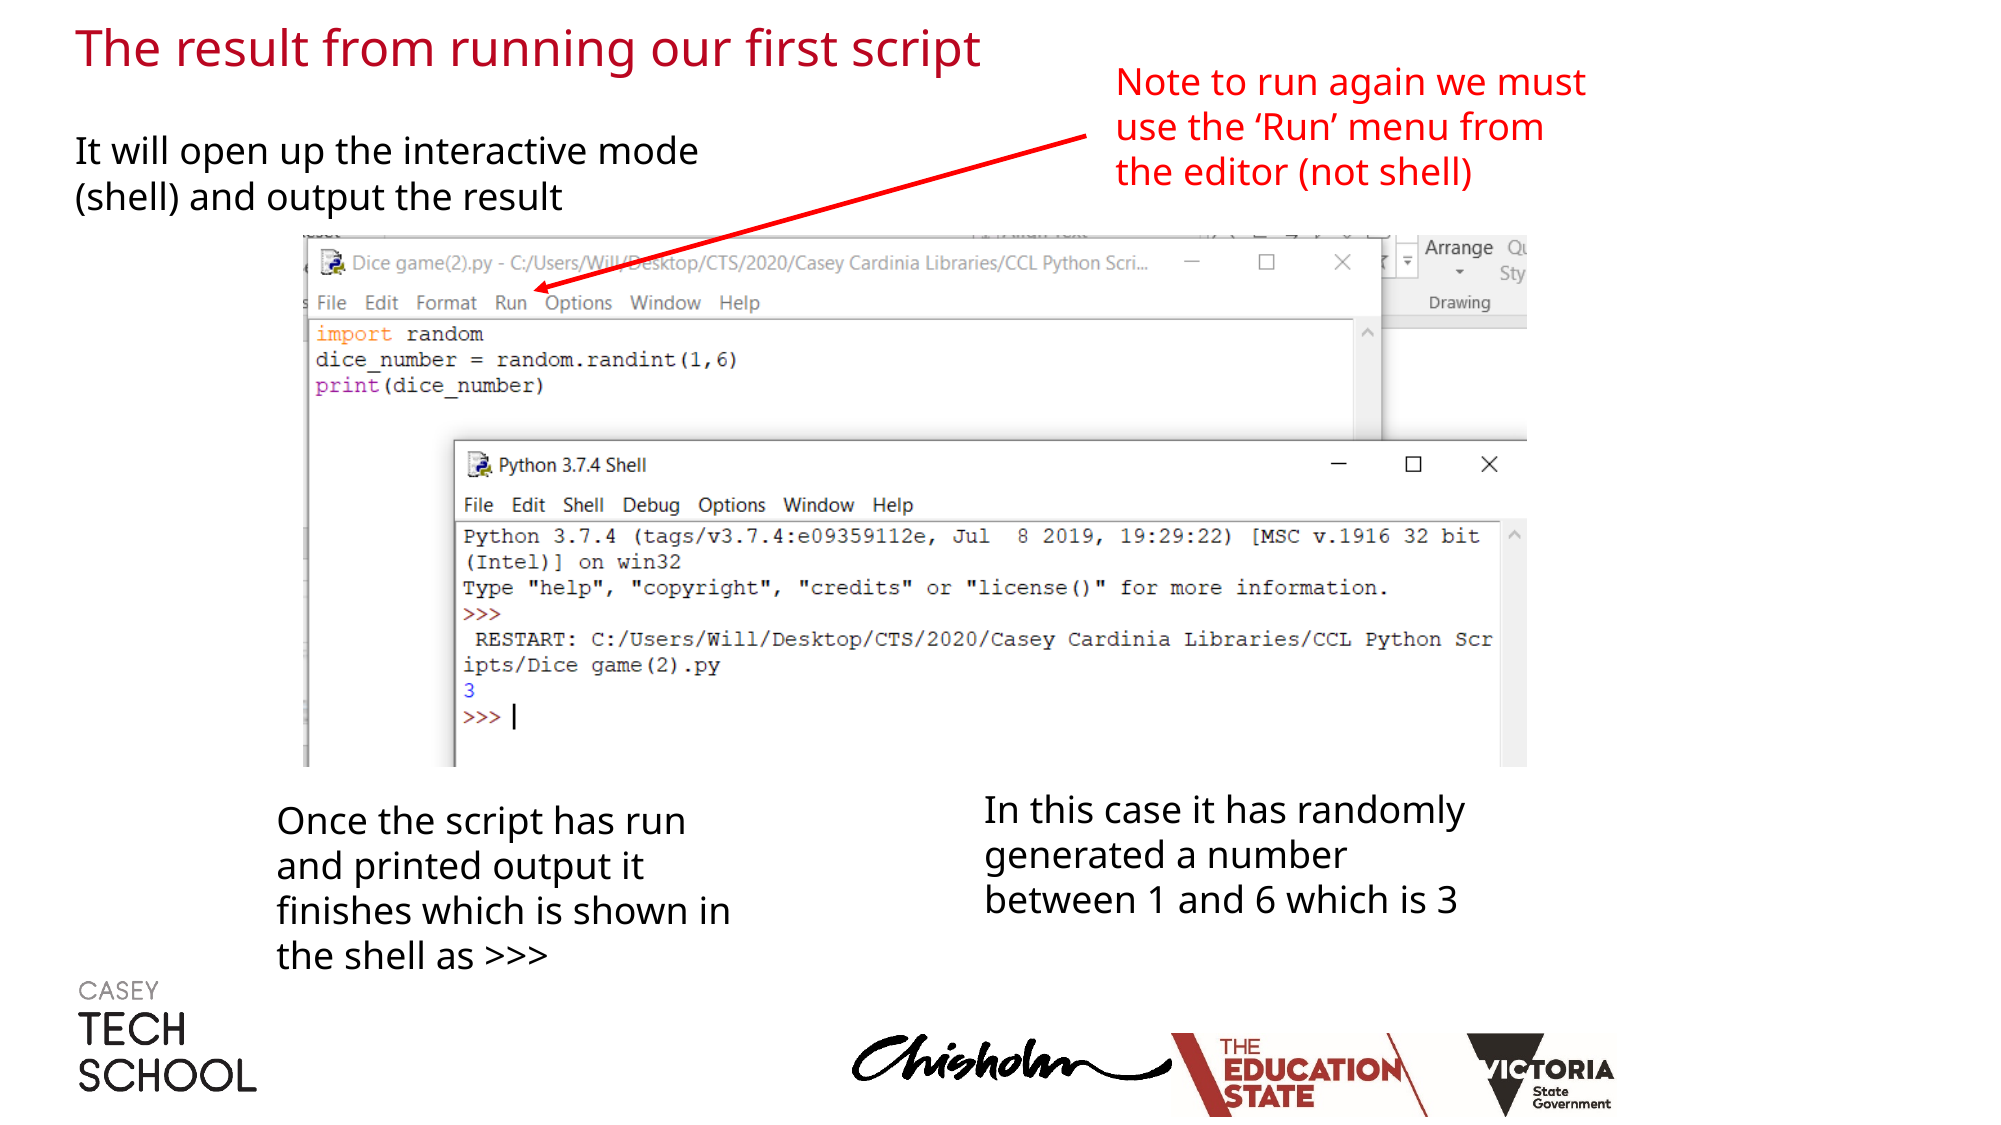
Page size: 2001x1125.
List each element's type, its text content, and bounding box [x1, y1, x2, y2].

title The result from running our first script [60, 15, 1450, 223]
text_box Note to run again we must use the ‘Run’ menu from the editor (not shell) [1100, 50, 1617, 245]
picture [303, 235, 1527, 767]
text_box It will open up the interactive mode (shell) and output the result [60, 120, 829, 270]
text_box Once the script has run and printed output it finishes which is shown in the shell as >>> [261, 789, 778, 1030]
text_box In this case it has randomly generated a number between 1 and 6 which is 3 [969, 778, 1486, 974]
picture [21, 893, 304, 1125]
picture [852, 1033, 1617, 1118]
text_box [533, 135, 1087, 291]
